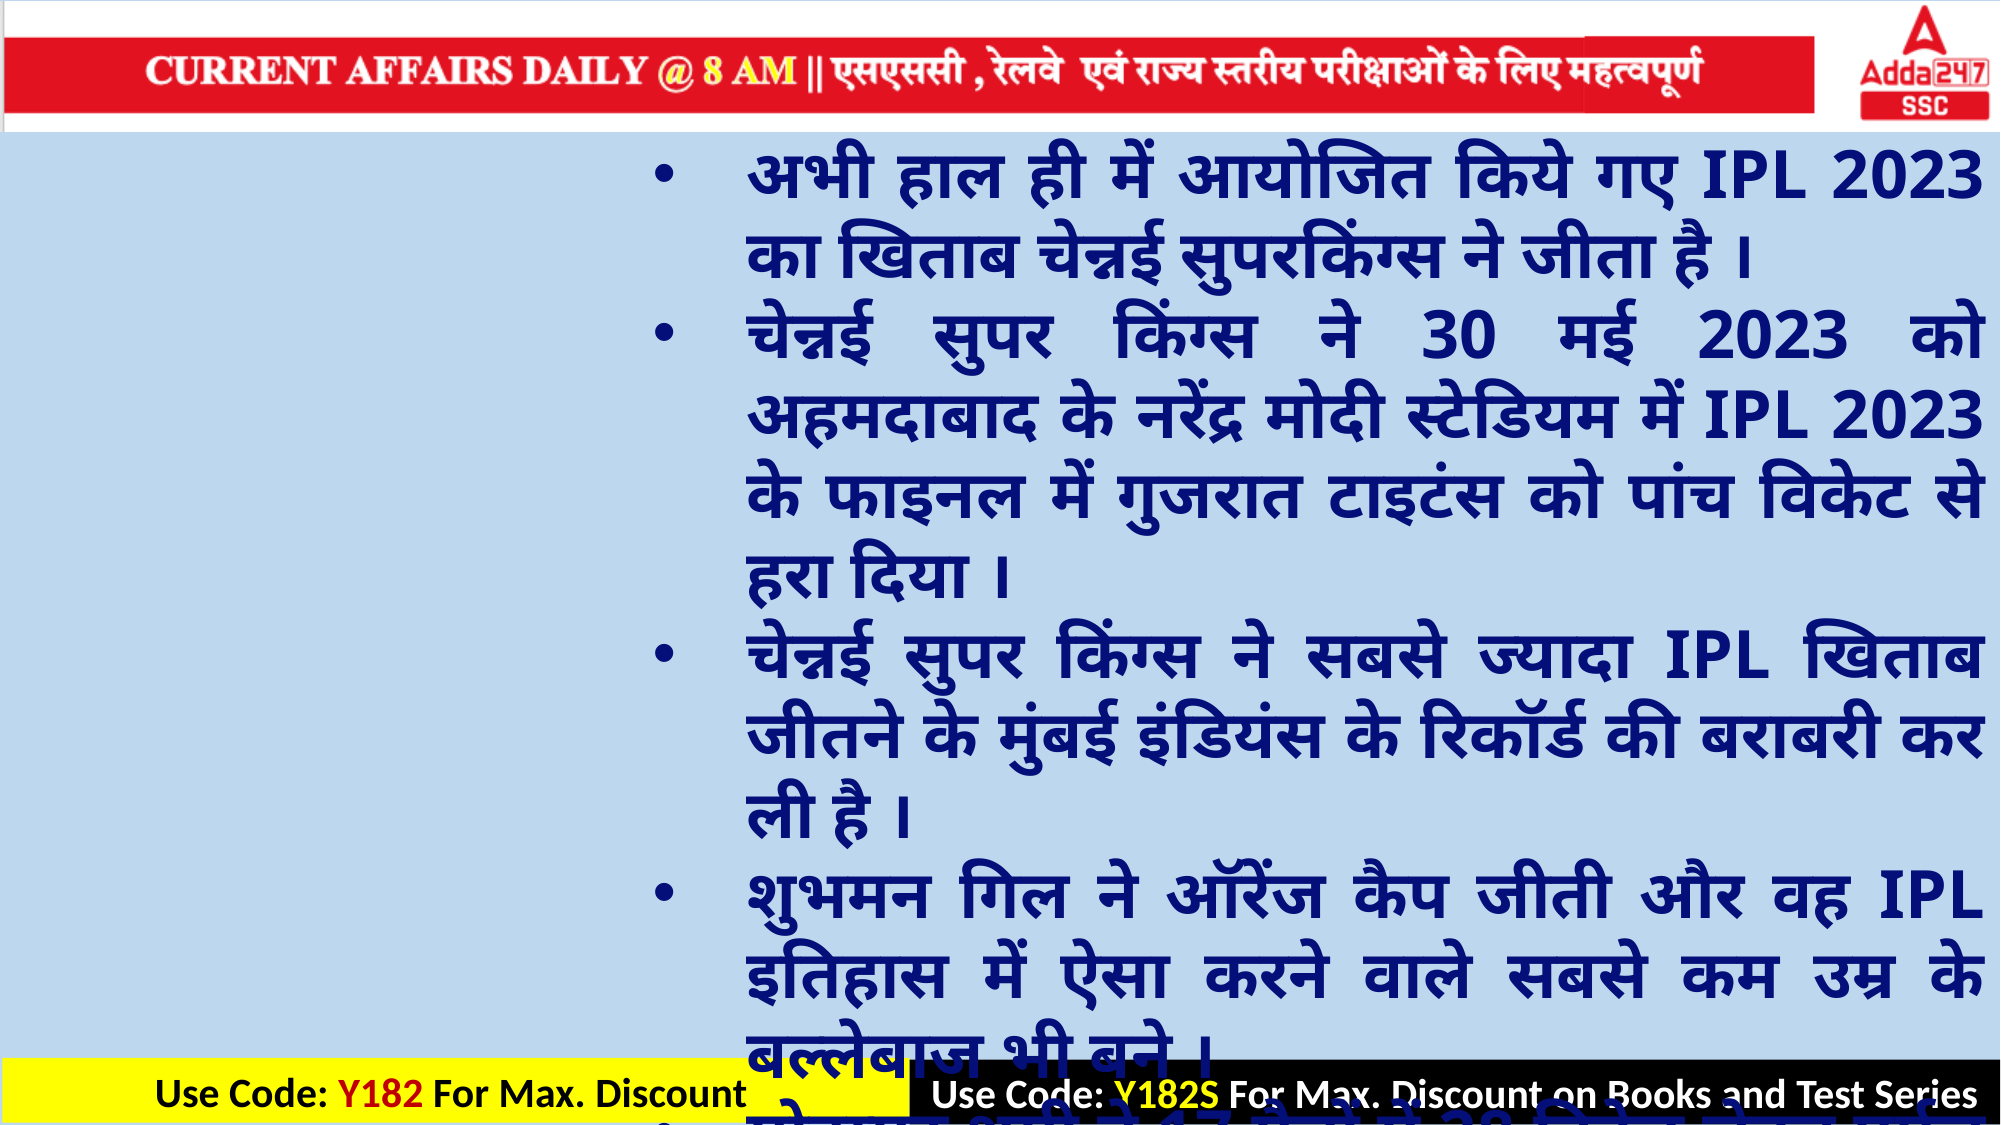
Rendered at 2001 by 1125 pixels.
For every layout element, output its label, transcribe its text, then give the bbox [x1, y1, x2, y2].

picture [0, 1, 2000, 132]
text_box अभी हाल ही में आयोजित किये गए IPL 2023 का खिताब चेन्नई सुपरकिंग्स ने जीता है । चेन्नई सुपर किंग्स ने 30 मई 2023 को अहमदाबाद के नरेंद्र मोदी स्टेडियम में IPL 2023 के फाइनल में गुजरात टाइटंस को पांच विकेट से हरा दिया । चेन्नई सुपर किंग्स ने सबसे ज्यादा IPL खिताब जीतने के मुंबई इंडियंस के रिकॉर्ड की बराबरी कर ली है । शुभमन गिल ने ऑरेंज कैप जीती और वह IPL इतिहास में ऐसा करने वाले सबसे कम उम्र के बल्लेबाज भी बने । मोहम्मद शमी ने 17 मैचों में 28 विकेट लेकर पर्पल कैप अपने नाम की । [637, 124, 2000, 1125]
